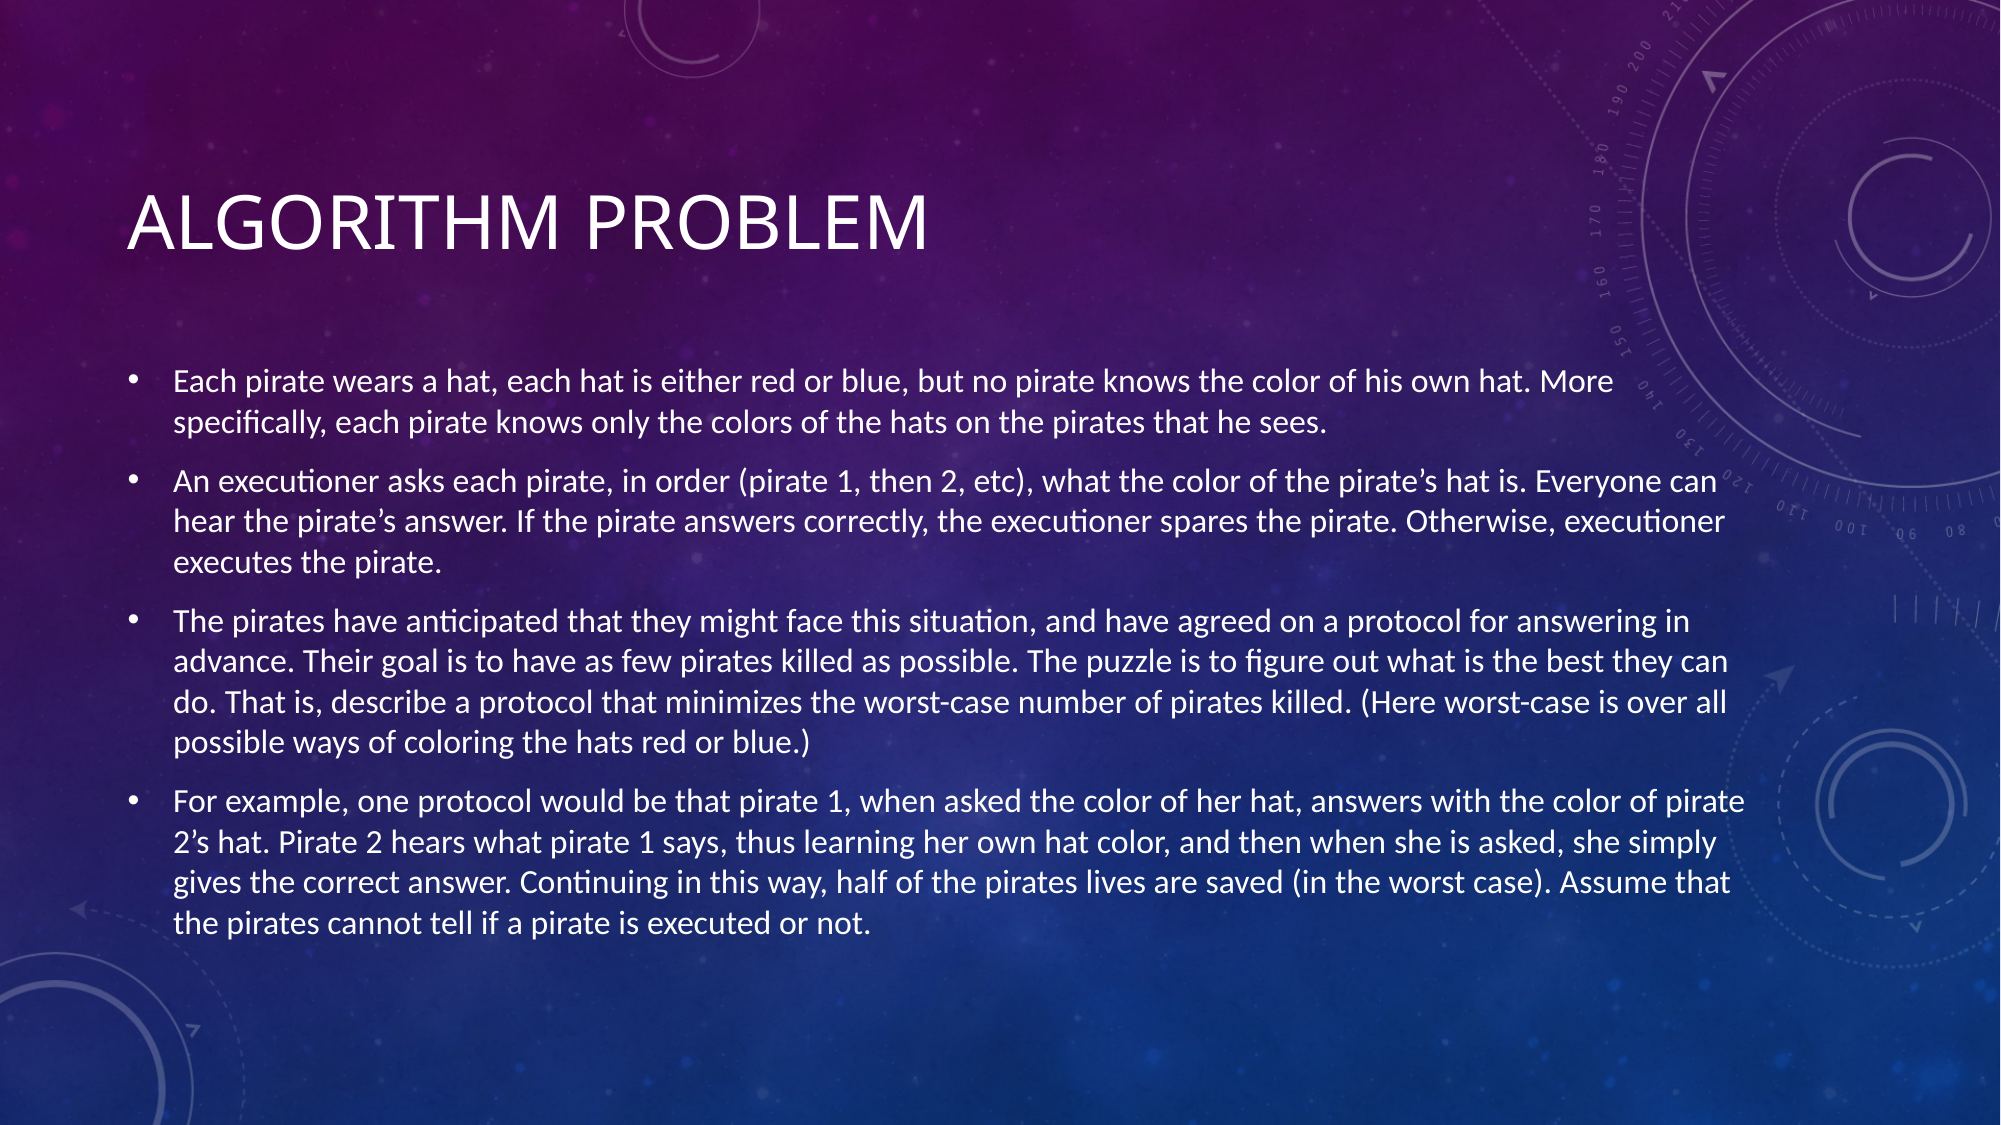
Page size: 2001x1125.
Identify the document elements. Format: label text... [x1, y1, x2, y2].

list Each pirate wears a hat, each hat is either red or blue, but no pirate knows the color of his own hat. More specifically, each pirate knows only the colors of the hats on the pirates that he sees. An executioner asks each pirate, in order (pirate 1, then 2, etc), what the color of the pirate’s hat is. Everyone can hear the pirate’s answer. If the pirate answers correctly, the executioner spares the pirate. Otherwise, executioner executes the pirate. The pirates have anticipated that they might face this situation, and have agreed on a protocol for answering in advance. Their goal is to have as few pirates killed as possible. The puzzle is to figure out what is the best they can do. That is, describe a protocol that minimizes the worst-case number of pirates killed. (Here worst-case is over all possible ways of coloring the hats red or blue.) For example, one protocol would be that pirate 1, when asked the color of her hat, answers with the color of pirate 2’s hat. Pirate 2 hears what pirate 1 says, thus learning her own hat color, and then when she is asked, she simply gives the correct answer. Continuing in this way, half of the pirates lives are saved (in the worst case). Assume that the pirates cannot tell if a pirate is executed or not. [112, 351, 1775, 950]
picture [0, 0, 2001, 1125]
title Algorithm Problem [112, 99, 1775, 339]
